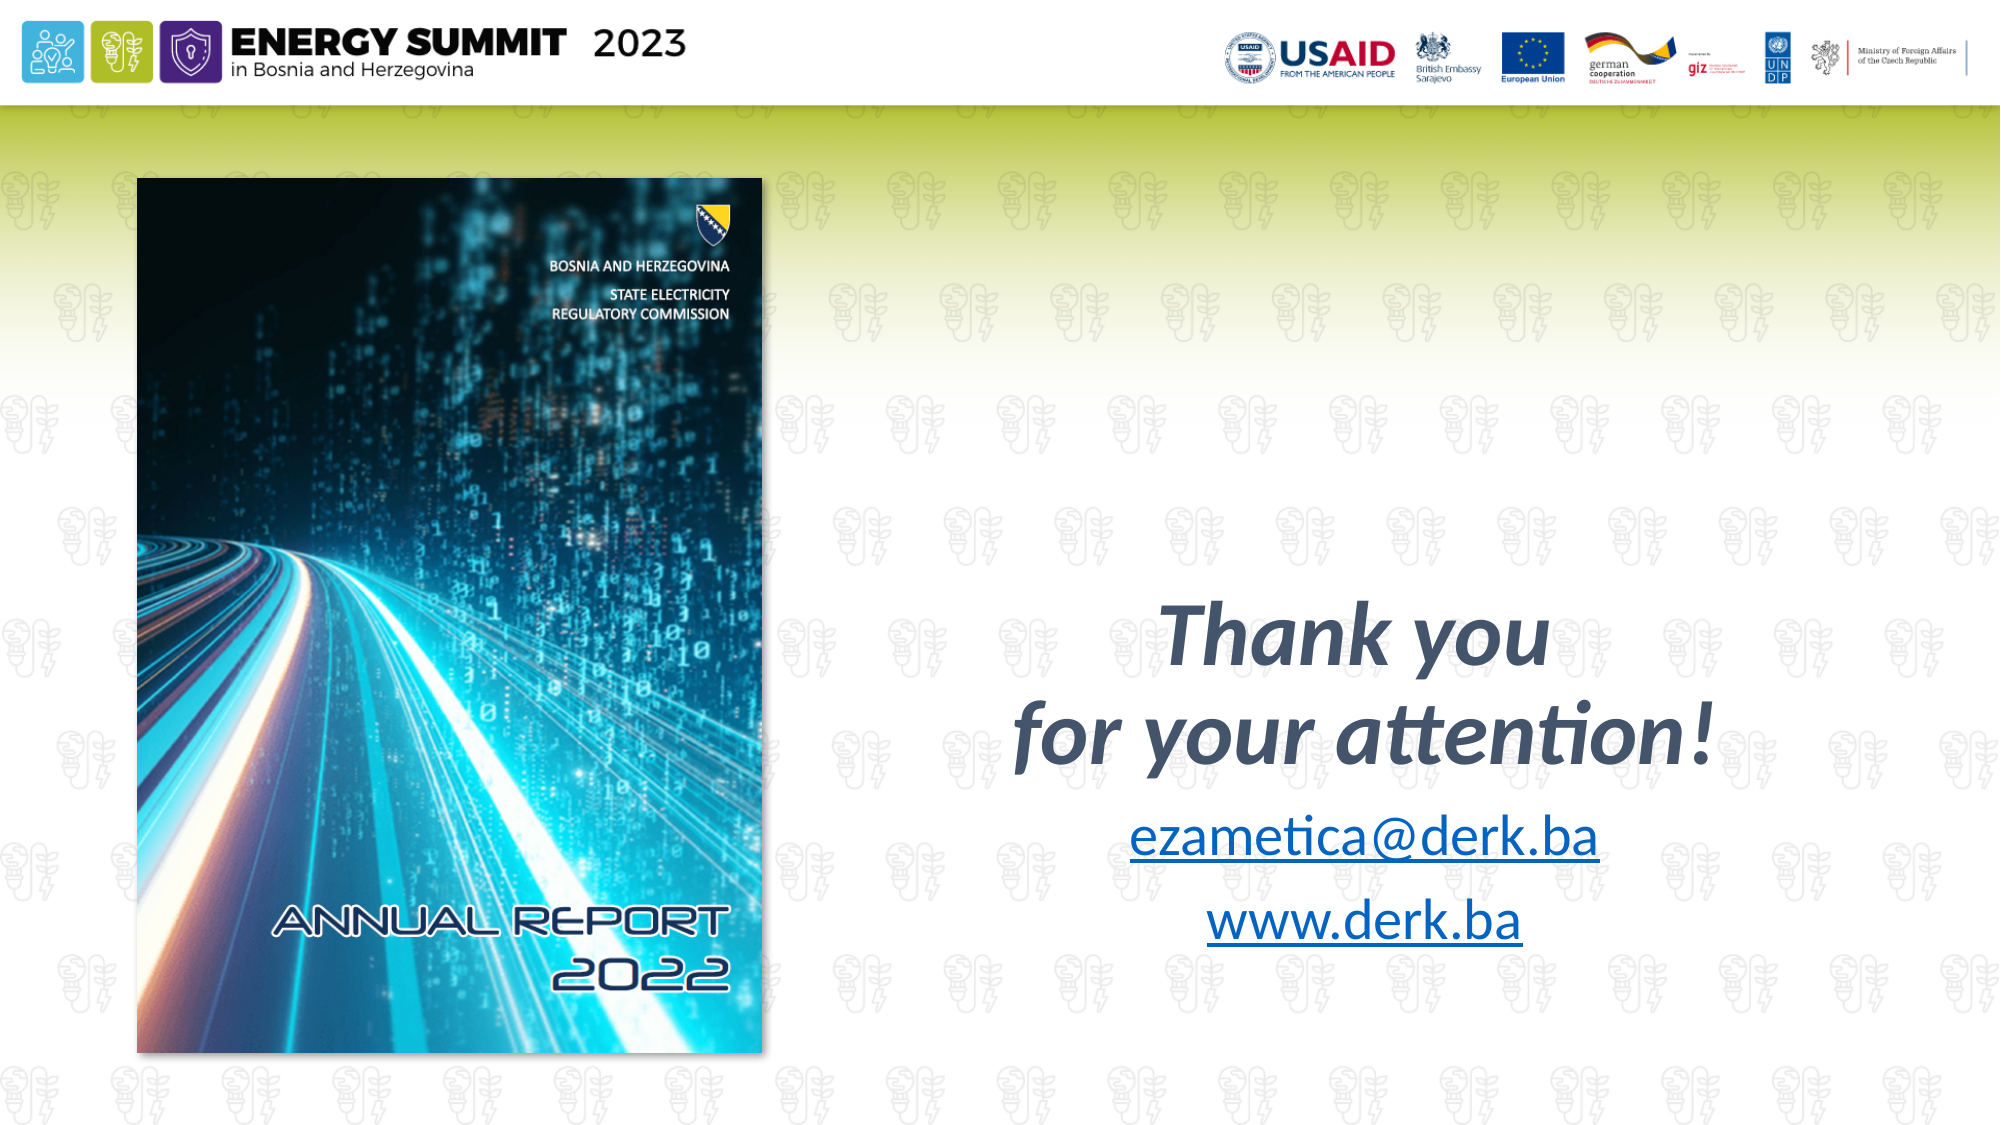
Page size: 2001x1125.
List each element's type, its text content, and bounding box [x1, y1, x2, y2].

list Thank you for your attention! ezametica@derk.ba www.derk.ba [867, 578, 1863, 1014]
picture [0, 0, 2000, 1125]
